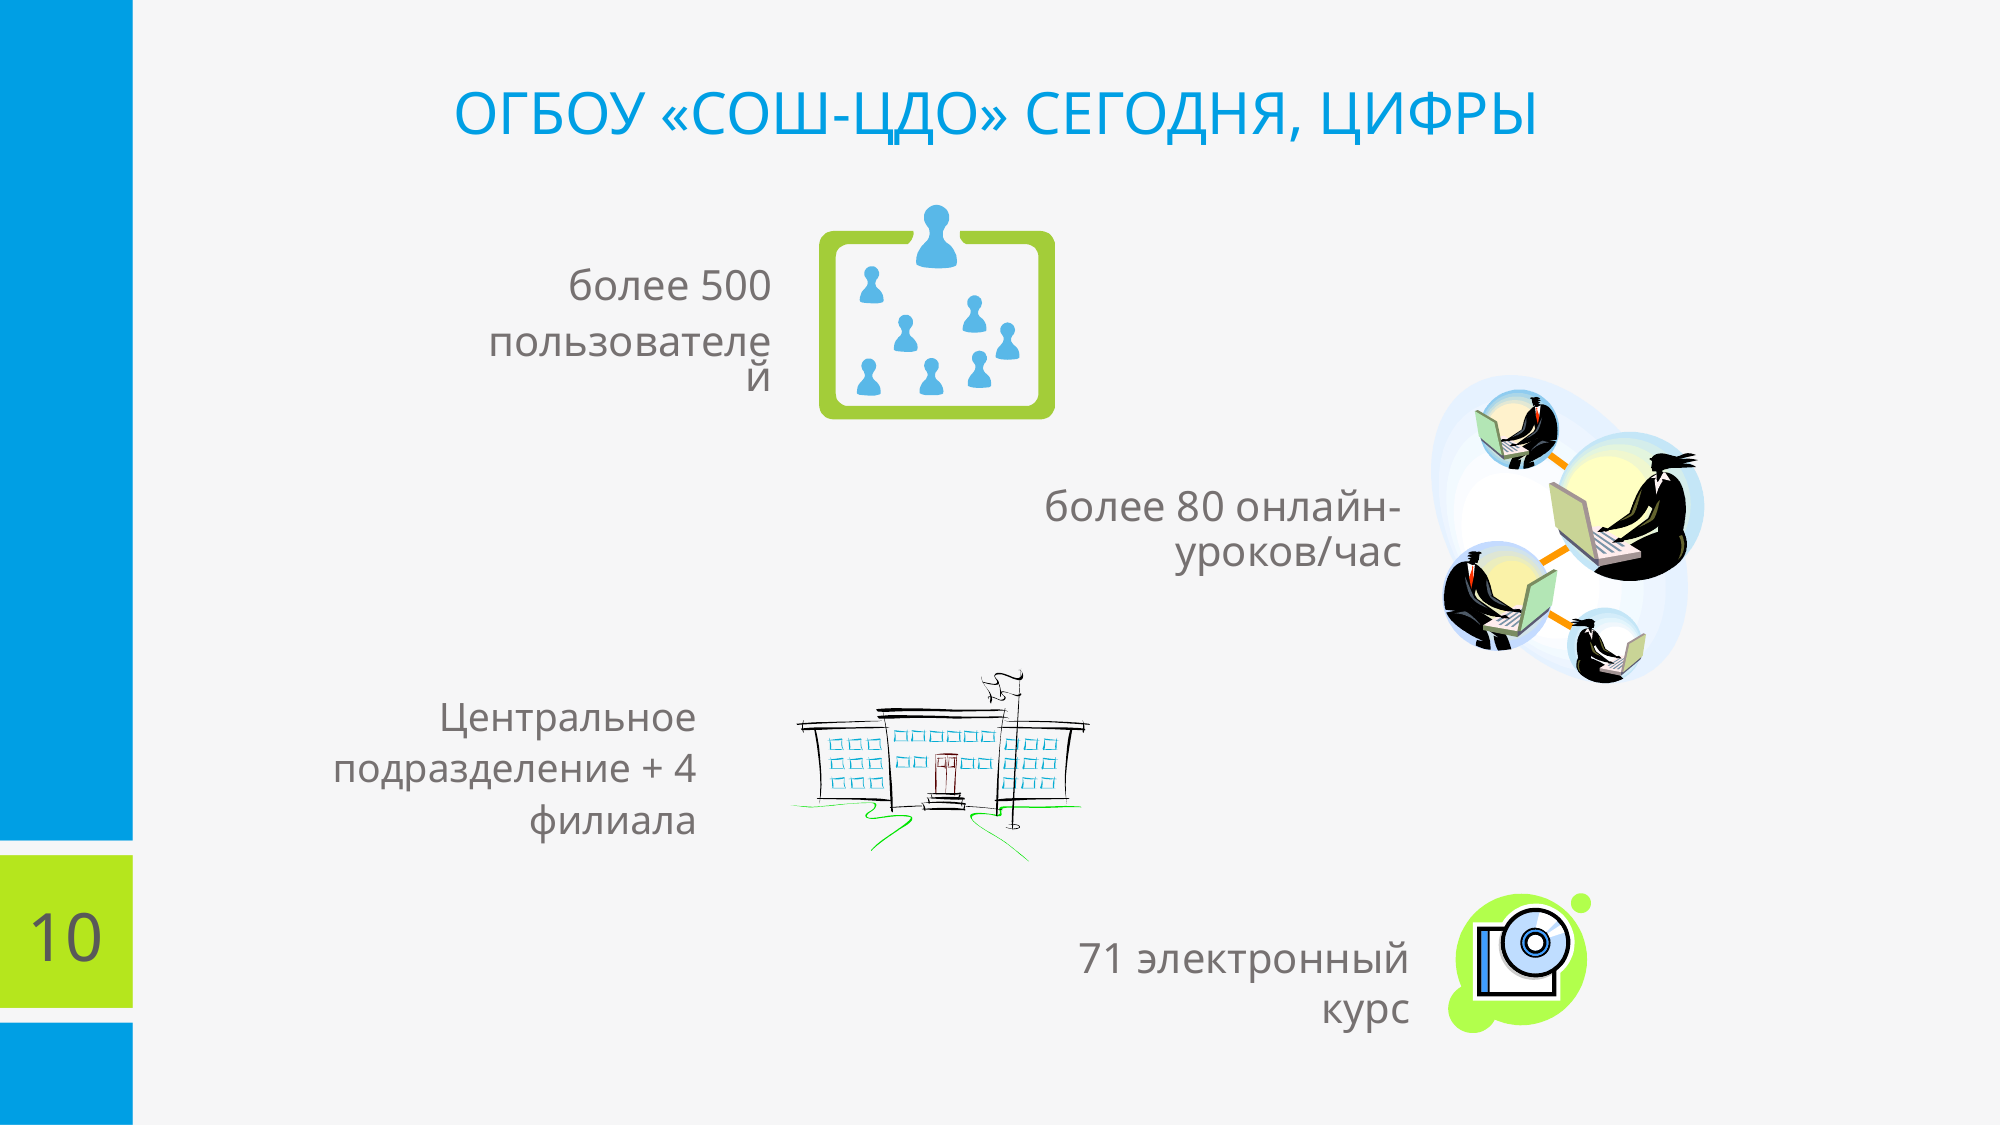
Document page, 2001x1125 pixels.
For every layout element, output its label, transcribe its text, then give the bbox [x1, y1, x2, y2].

text_box ОГБОУ «СОШ-ЦДО» СЕГОДНЯ, ЦИФРЫ [438, 68, 1555, 154]
text_box более 80 онлайн-уроков/час [913, 478, 1418, 597]
picture [819, 204, 1055, 420]
picture [1426, 370, 1709, 688]
picture [0, 841, 133, 1022]
picture [1448, 893, 1591, 1034]
text_box 71 электронный курс [1057, 923, 1426, 1057]
text_box более 500 пользователей [472, 265, 788, 422]
text_box Центральное подразделение + 4 филиала [273, 679, 713, 851]
picture [790, 668, 1090, 862]
